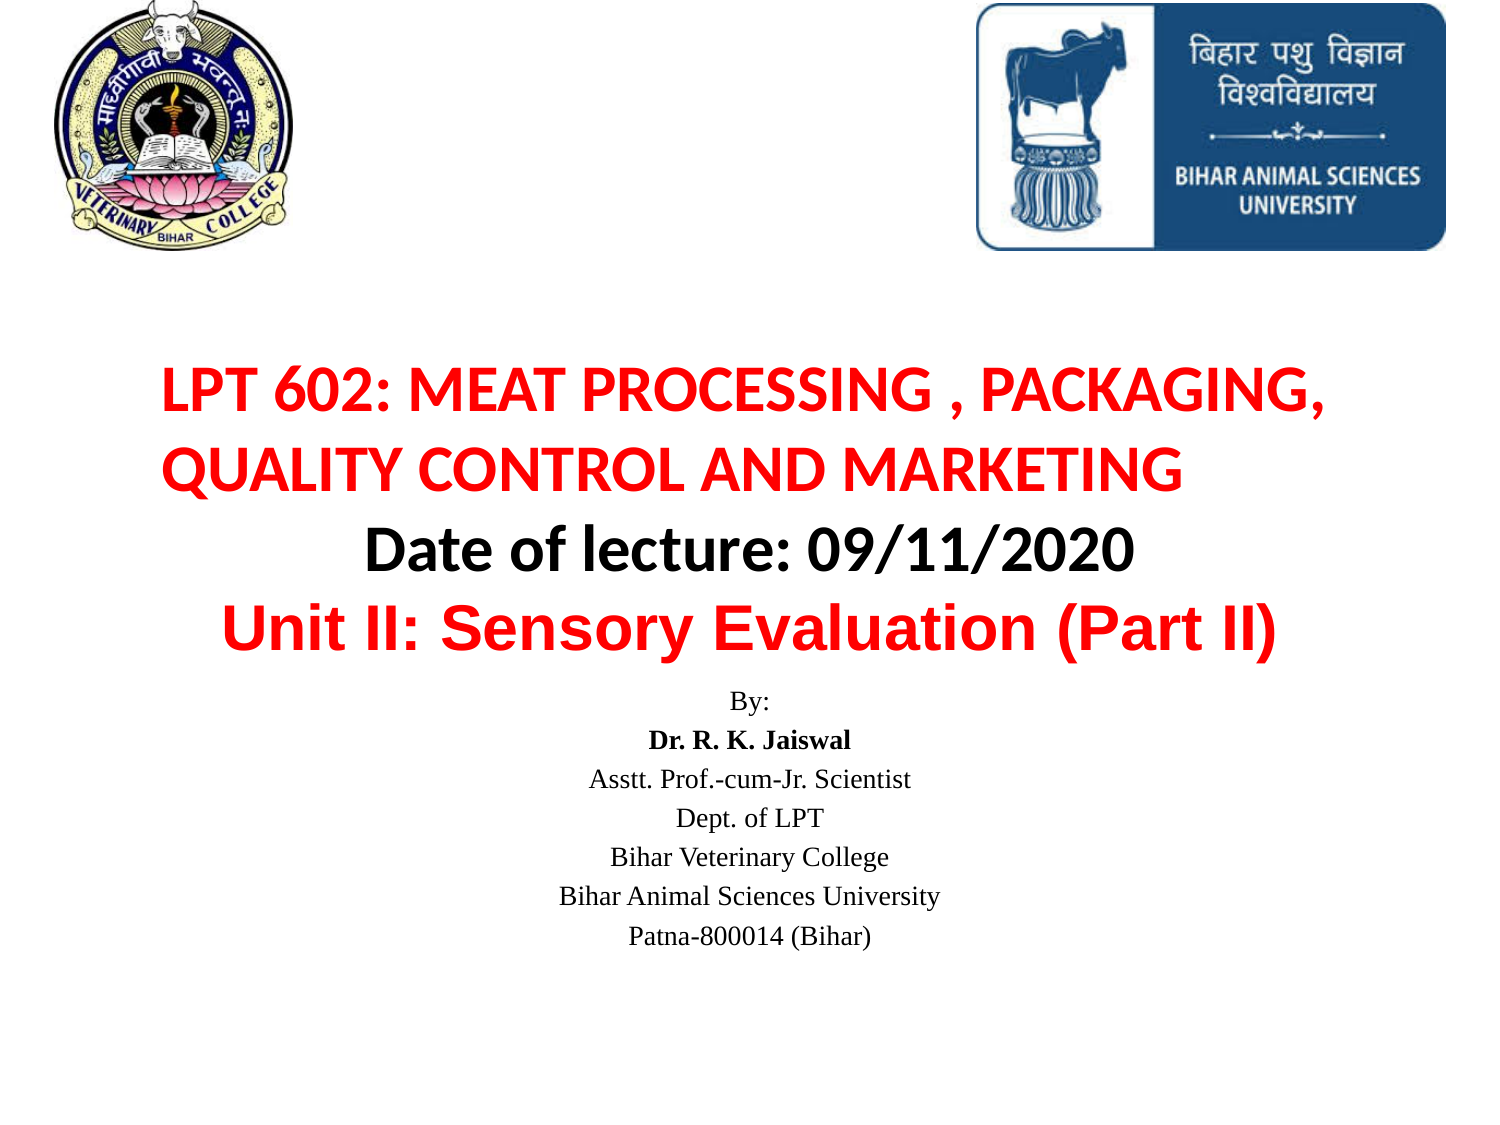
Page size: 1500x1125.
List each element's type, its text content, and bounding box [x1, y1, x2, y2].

picture [976, 2, 1446, 251]
text_box By: Dr. R. K. Jaiswal Asstt. Prof.-cum-Jr. Scientist Dept. of LPT Bihar Veterinary College Bihar Animal Sciences University Patna-800014 (Bihar) [224, 674, 1275, 963]
text_box LPT 602: MEAT PROCESSING , PACKAGING, QUALITY CONTROL AND MARKETING Date of lecture: 09/11/2020 [146, 337, 1354, 593]
picture [54, 0, 293, 251]
title Unit II: Sensory Evaluation (Part II) [112, 549, 1388, 700]
